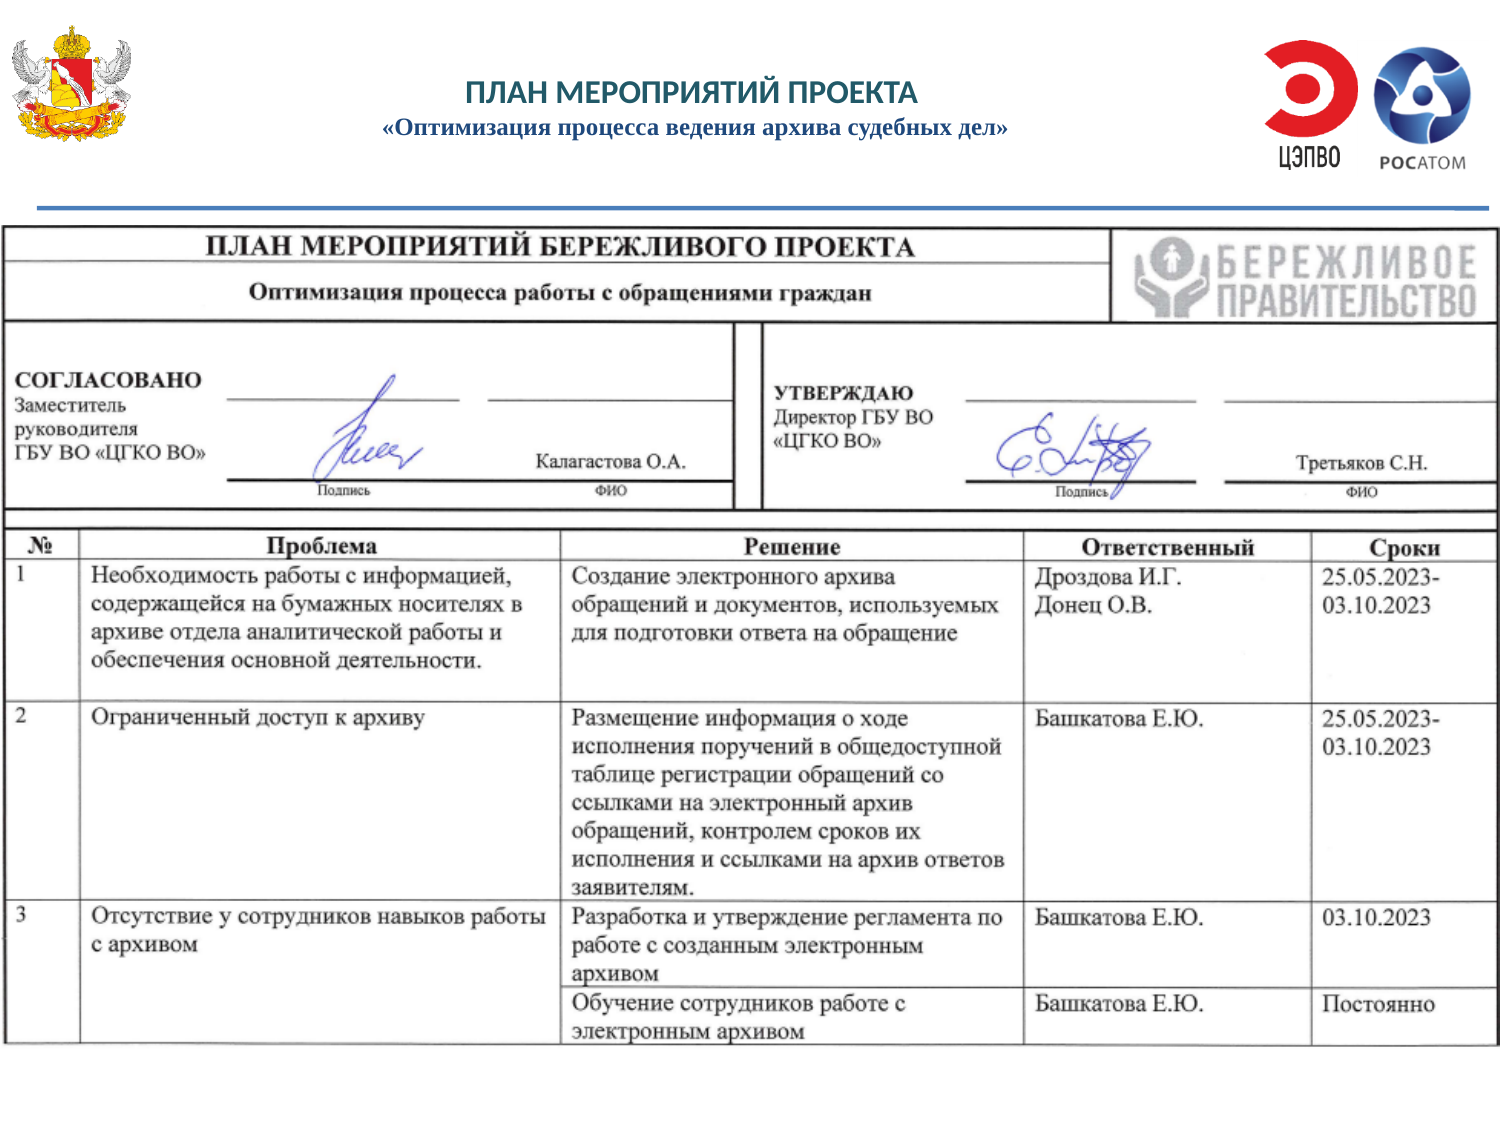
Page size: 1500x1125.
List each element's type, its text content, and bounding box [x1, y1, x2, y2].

picture [1264, 39, 1490, 177]
text_box ПЛАН МЕРОПРИЯТИЙ ПРОЕКТА «Оптимизация процесса ведения архива судебных дел» [123, 15, 1268, 196]
picture [0, 225, 1500, 1050]
picture [12, 23, 131, 143]
